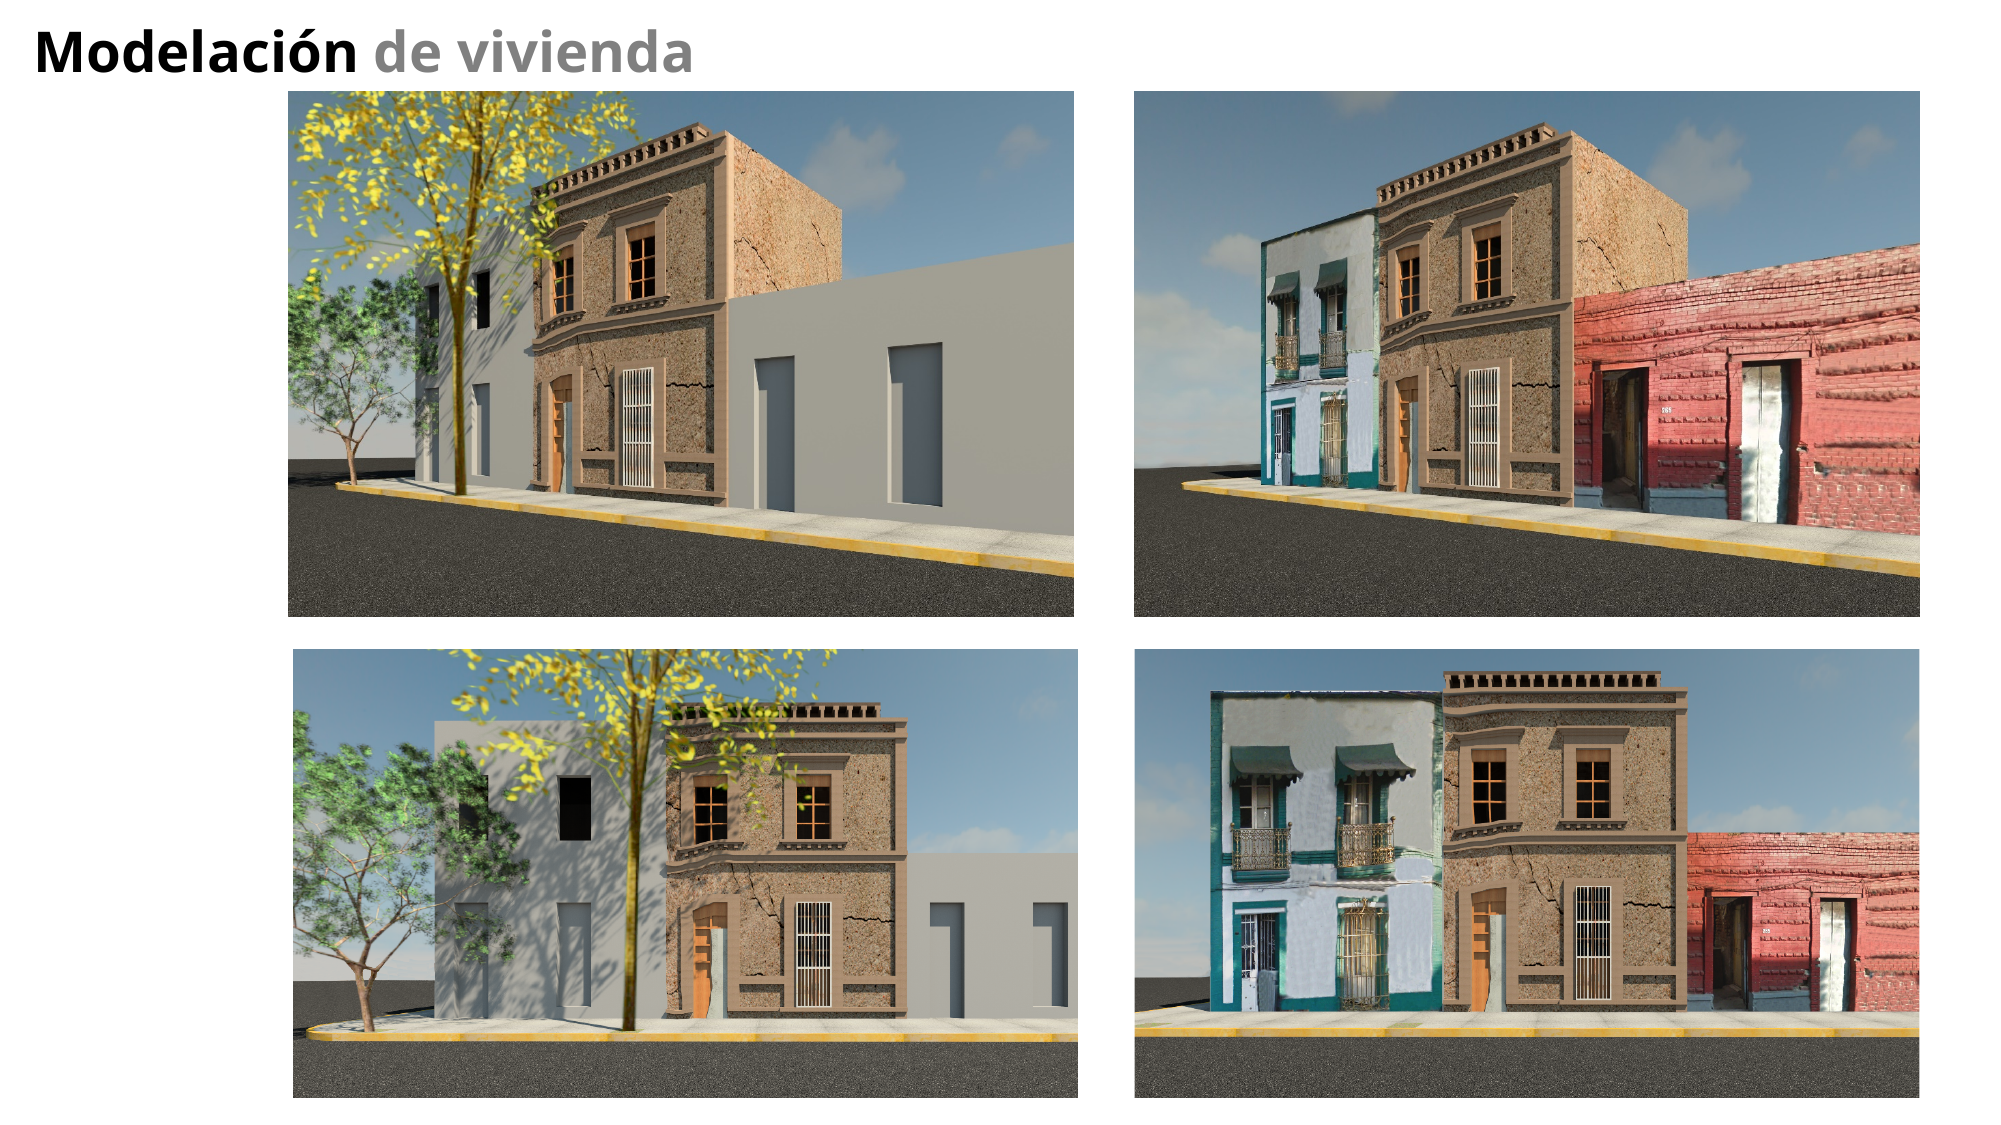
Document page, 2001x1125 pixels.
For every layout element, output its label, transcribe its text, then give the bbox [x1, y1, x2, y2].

text_box Modelación de vivienda [18, 16, 1177, 92]
picture [1134, 91, 1920, 617]
picture [1134, 649, 1920, 1098]
picture [288, 91, 1074, 617]
picture [292, 649, 1078, 1098]
